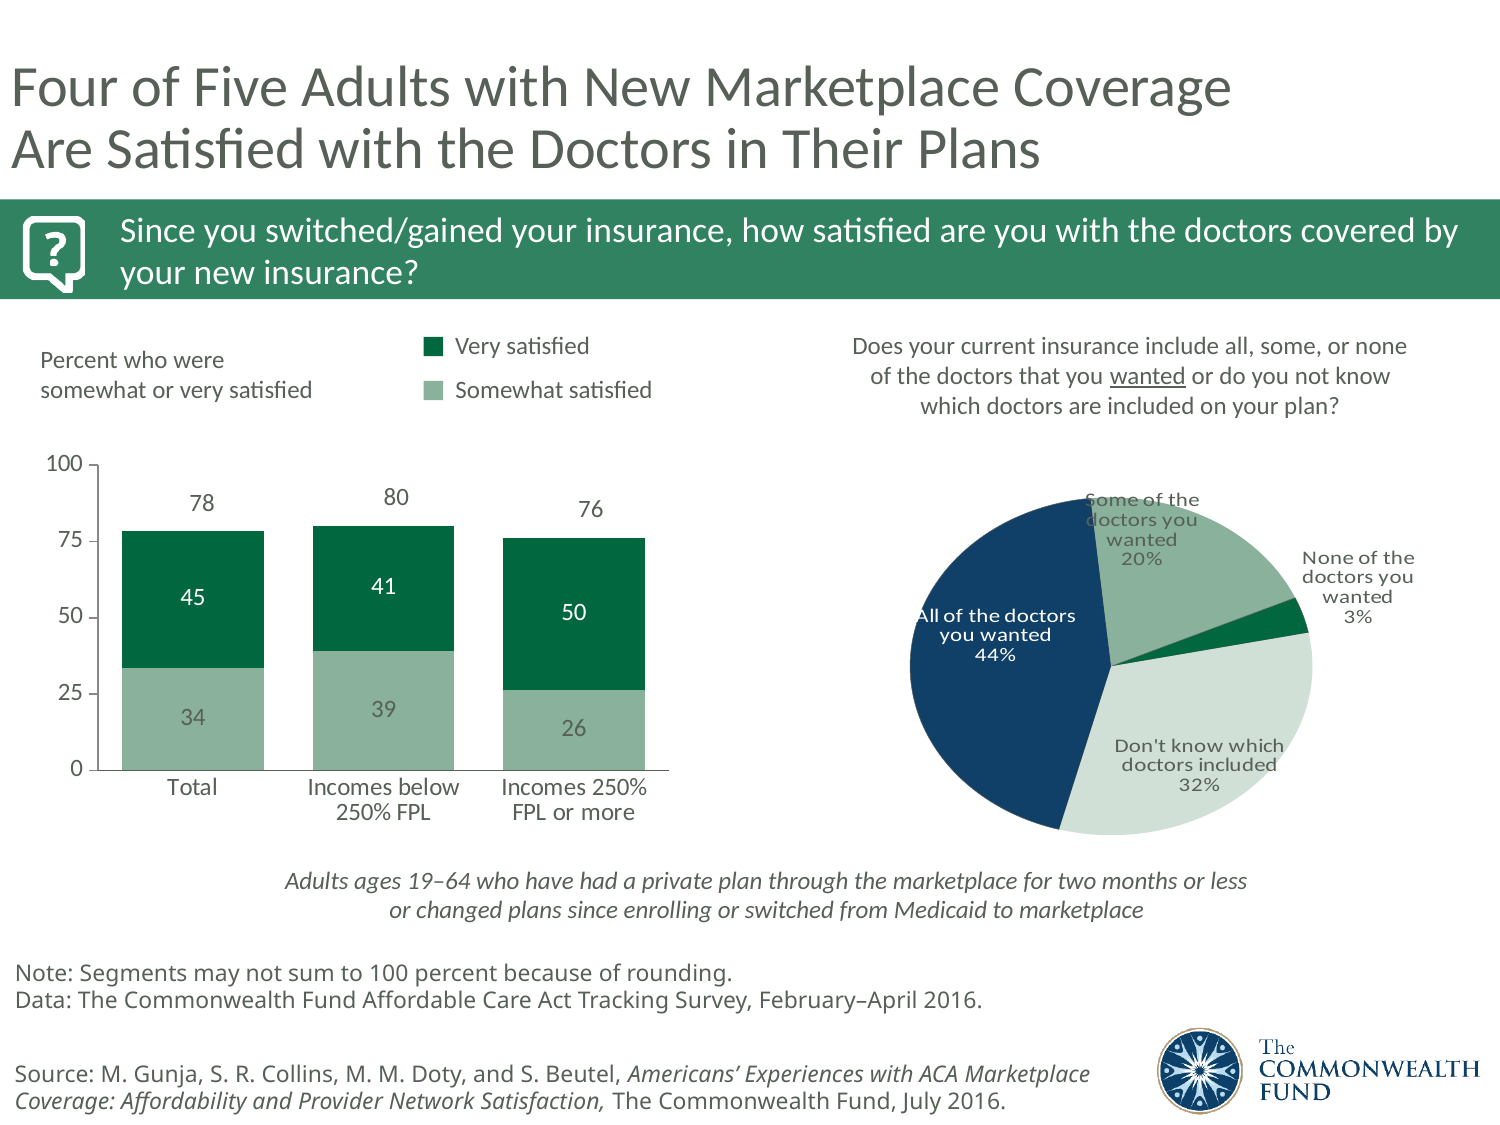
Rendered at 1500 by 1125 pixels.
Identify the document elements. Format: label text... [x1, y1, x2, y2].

text_box Does your current insurance include all, some, or none of the doctors that you wanted or do you not know which doctors are included on your plan? [829, 322, 1432, 427]
text_box Percent who were somewhat or very satisfied [25, 336, 356, 412]
picture [1141, 1018, 1499, 1125]
picture [22, 215, 86, 293]
text_box Source: M. Gunja, S. R. Collins, M. M. Doty, and S. Beutel, Americans’ Experiences with ACA Marketplace Coverage: Affordability and Provider Network Satisfaction, The Commonwealth Fund, July 2016. [0, 1051, 1136, 1122]
text_box Somewhat satisfied [440, 366, 673, 411]
text_box [422, 379, 445, 402]
text_box Note: Segments may not sum to 100 percent because of rounding. Data: The Commonwealth Fund Affordable Care Act Tracking Survey, February–April 2016. [0, 951, 1500, 1021]
text_box Since you switched/gained your insurance, how satisfied are you with the doctors covered by your new insurance? [0, 199, 1500, 300]
text_box Four of Five Adults with New Marketplace Coverage Are Satisfied with the Doctors in Their Plans [0, 49, 1500, 188]
text_box Adults ages 19–64 who have had a private plan through the marketplace for two months or less or changed plans since enrolling or switched from Medicaid to marketplace [261, 861, 1273, 932]
text_box [422, 335, 445, 358]
chart [37, 413, 1500, 863]
text_box Very satisfied [440, 322, 627, 368]
